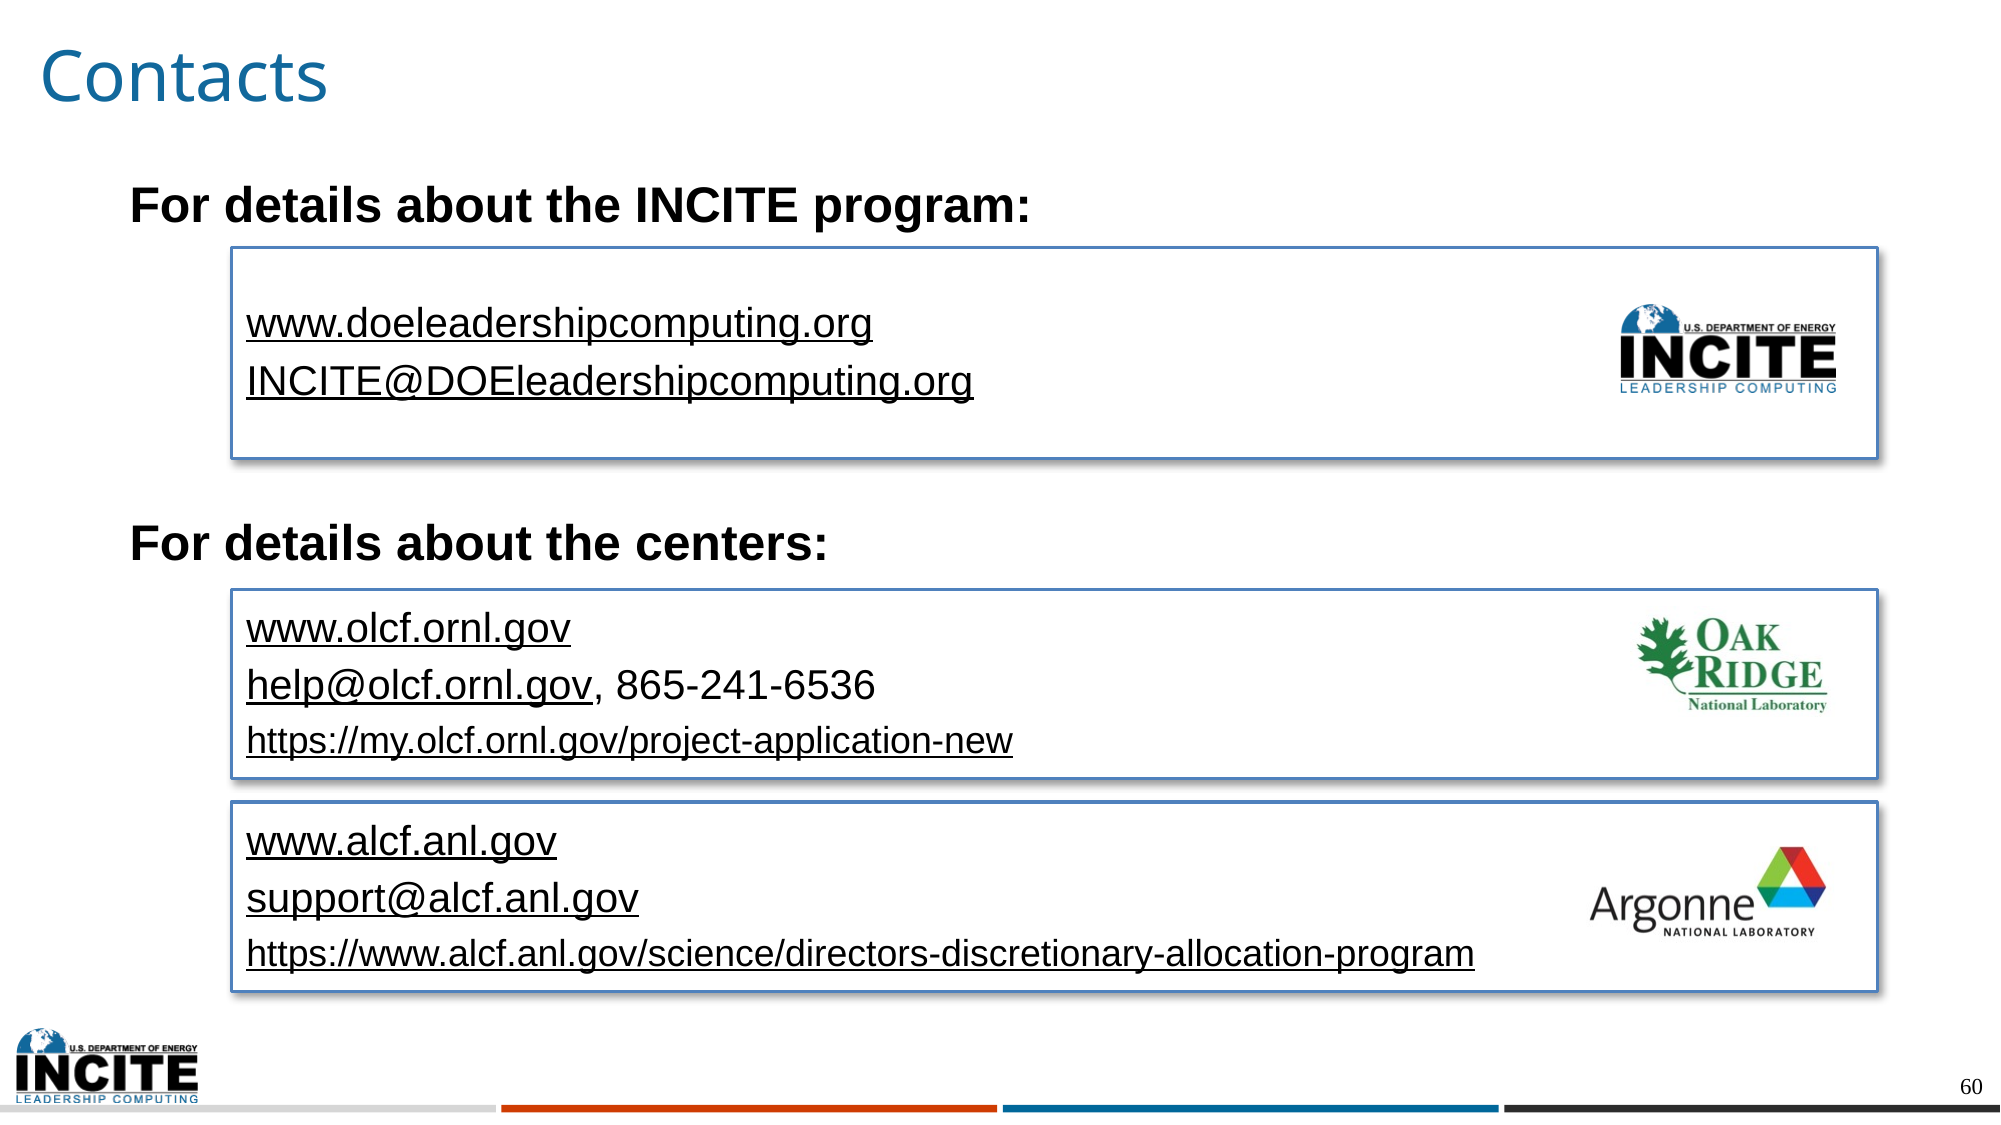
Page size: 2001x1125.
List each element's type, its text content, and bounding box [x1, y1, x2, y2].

text_box For details about the centers: [114, 509, 1540, 579]
list For details about the INCITE program: [114, 579, 1540, 825]
list For details about the INCITE program: [114, 171, 1540, 509]
picture [16, 1025, 201, 1103]
picture [1620, 300, 1836, 394]
picture [1577, 846, 1836, 948]
text_box www.doeleadershipcomputing.org INCITE@DOEleadershipcomputing.org [231, 247, 1878, 459]
text_box www.olcf.ornl.gov help@olcf.ornl.gov, 865-241-6536 https://my.olcf.ornl.gov/project-application-new [231, 589, 1878, 779]
text_box www.alcf.anl.gov support@alcf.anl.gov https://www.alcf.anl.gov/science/directors-discretionary-allocation-program [231, 802, 1878, 992]
title Contacts [24, 29, 1825, 232]
picture [1630, 606, 1836, 718]
